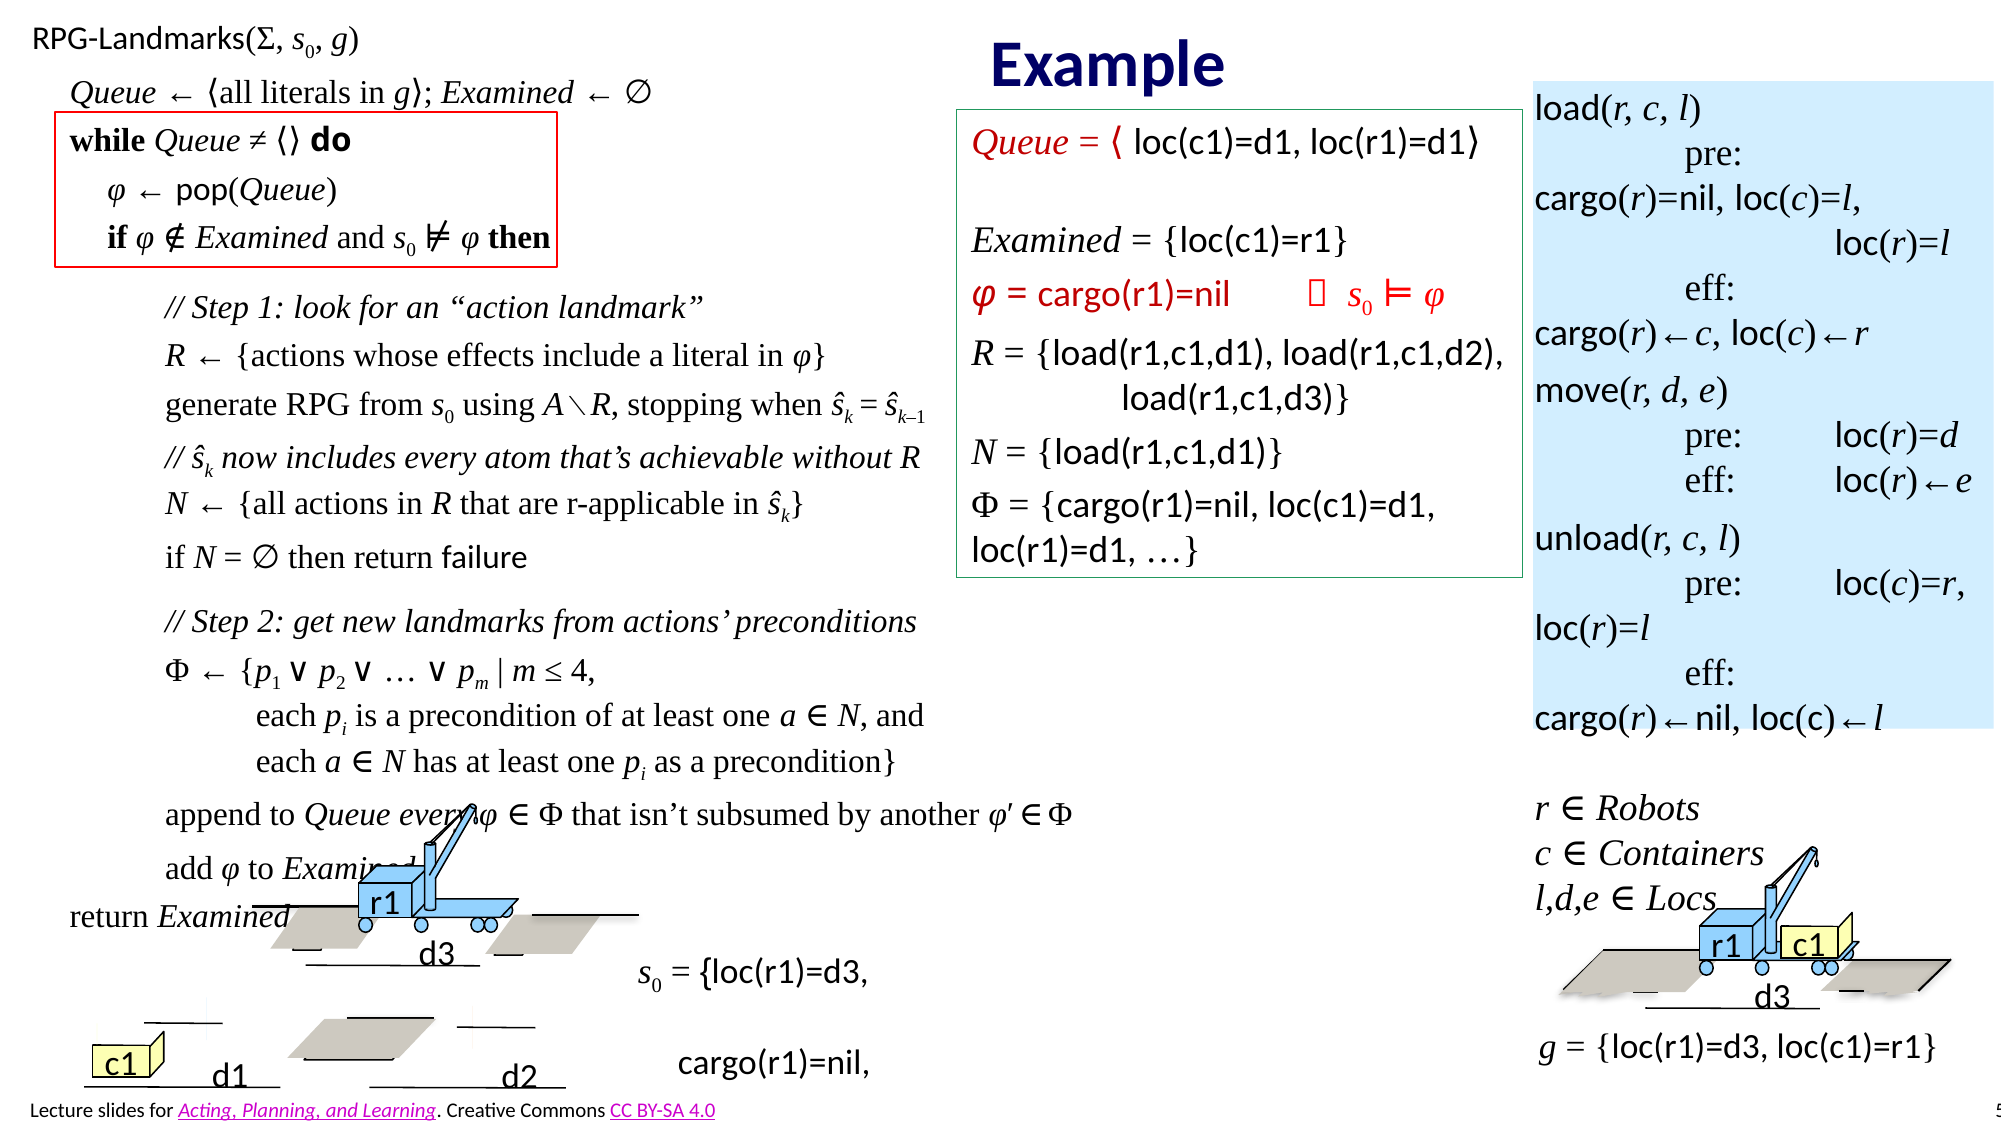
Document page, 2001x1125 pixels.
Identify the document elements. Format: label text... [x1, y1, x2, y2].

text_box RPG-Landmarks(Σ, s0, g) Queue ← ⟨all literals in g⟩; Examined ← ∅ while Queue ≠ ⟨⟩ do φ ← pop(Queue) if φ ∉ Examined and s0 ⊭ φ then // Step 1: look for an “action landmark” R ← {actions whose effects include a literal in φ} generate RPG from s0 using A ∖ R, stopping when ŝk = ŝk–1 // ŝk now includes every atom that’s achievable without R N ← {all actions in R that are r-applicable in ŝk} if N = ∅ then return failure // Step 2: get new landmarks from actions’ preconditions Φ ← {p1 ∨ p2 ∨ … ∨ pm | m ≤ 4, each pi is a precondition of at least one a ∈ N, and each a ∈ N has at least one pi as a precondition} append to Queue every φ ∈ Φ that isn’t subsumed by another φ′ ∈ Φ add φ to Examined return Examined [17, 9, 1207, 914]
text_box [54, 111, 557, 268]
text_box Queue = ⟨ loc(c1)=d1, loc(r1)=d1⟩ Examined = {loc(c1)=r1} φ = cargo(r1)=nil  s0 ⊨ φ R = {load(r1,c1,d1), load(r1,c1,d2), load(r1,c1,d3)} N = {load(r1,c1,d1)} Φ = {cargo(r1)=nil, loc(c1)=d1, loc(r1)=d1, …} [956, 109, 1523, 578]
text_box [1535, 839, 1952, 1069]
title Example [902, 14, 1315, 108]
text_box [83, 796, 890, 1089]
text_box load(r, c, l) pre: cargo(r)=nil, loc(c)=l, loc(r)=l eff: cargo(r)←c, loc(c)←r move(r, d, e) pre: loc(r)=d eff: loc(r)←e unload(r, c, l) pre: loc(c)=r, loc(r)=l eff: cargo(r)←nil, loc(c)←l r ∈ Robots c ∈ Containers l,d,e ∈ Locs [1533, 81, 1994, 729]
